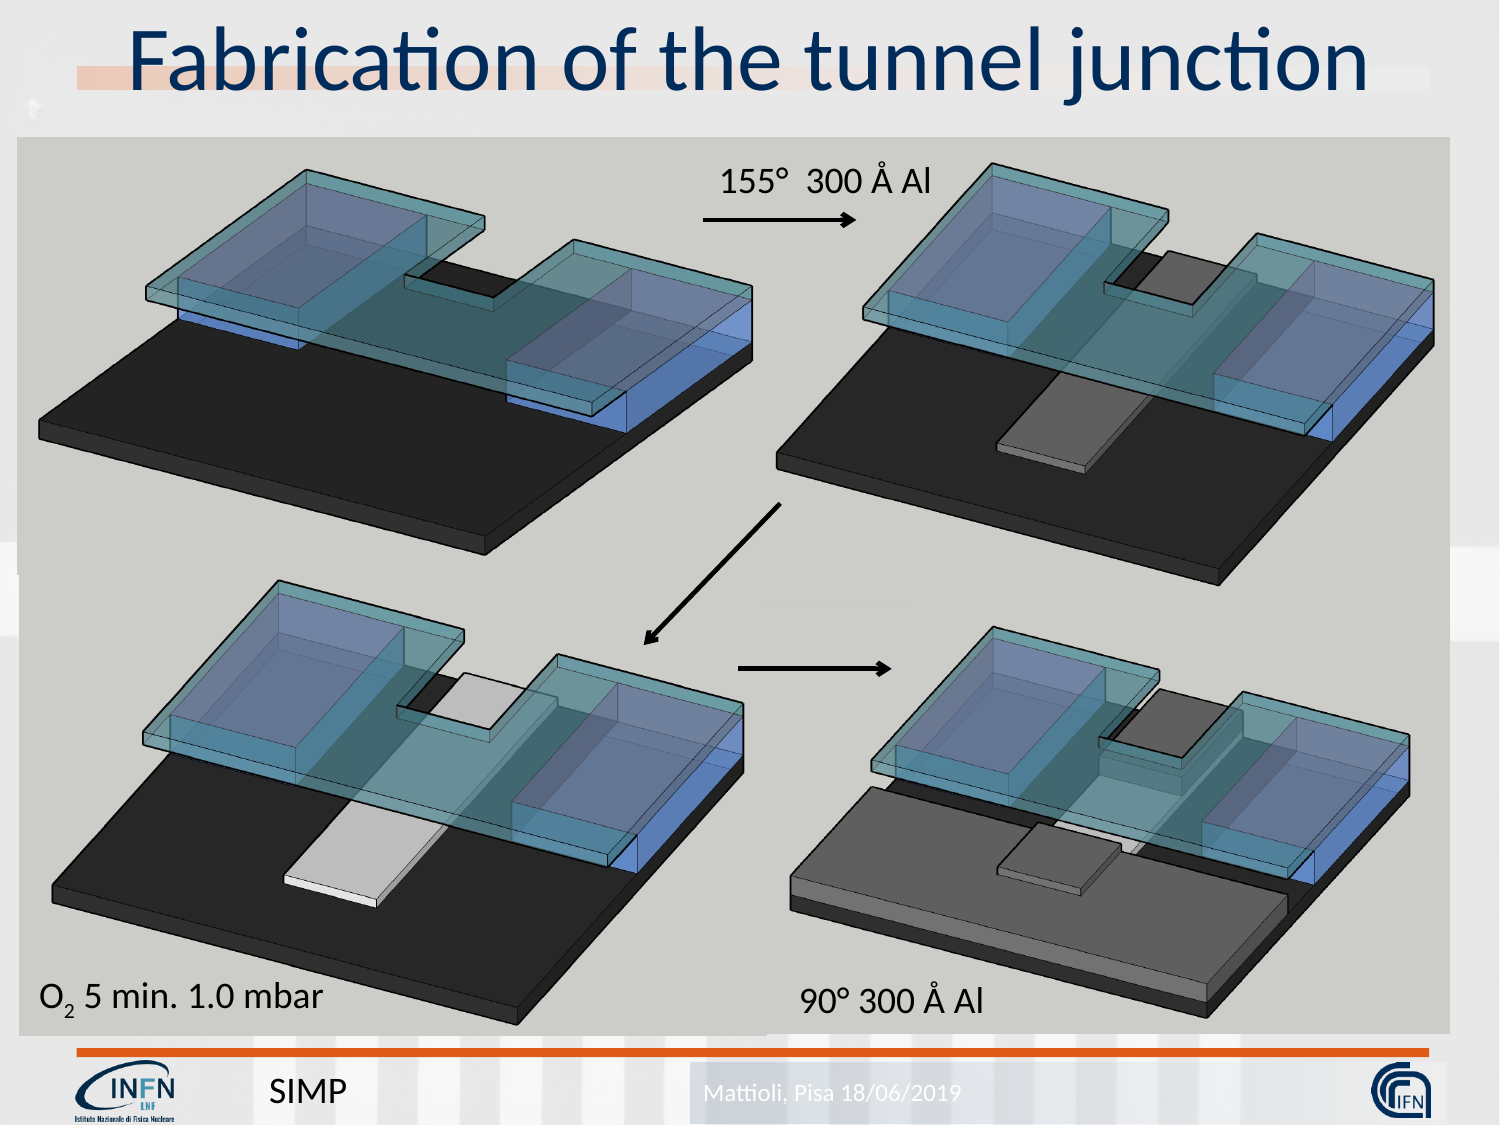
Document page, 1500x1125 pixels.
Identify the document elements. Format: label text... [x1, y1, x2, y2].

title Fabrication of the tunnel junction [75, 0, 1425, 135]
picture [17, 136, 1450, 1037]
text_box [643, 503, 781, 646]
picture [1371, 1062, 1431, 1118]
picture [75, 1060, 174, 1122]
